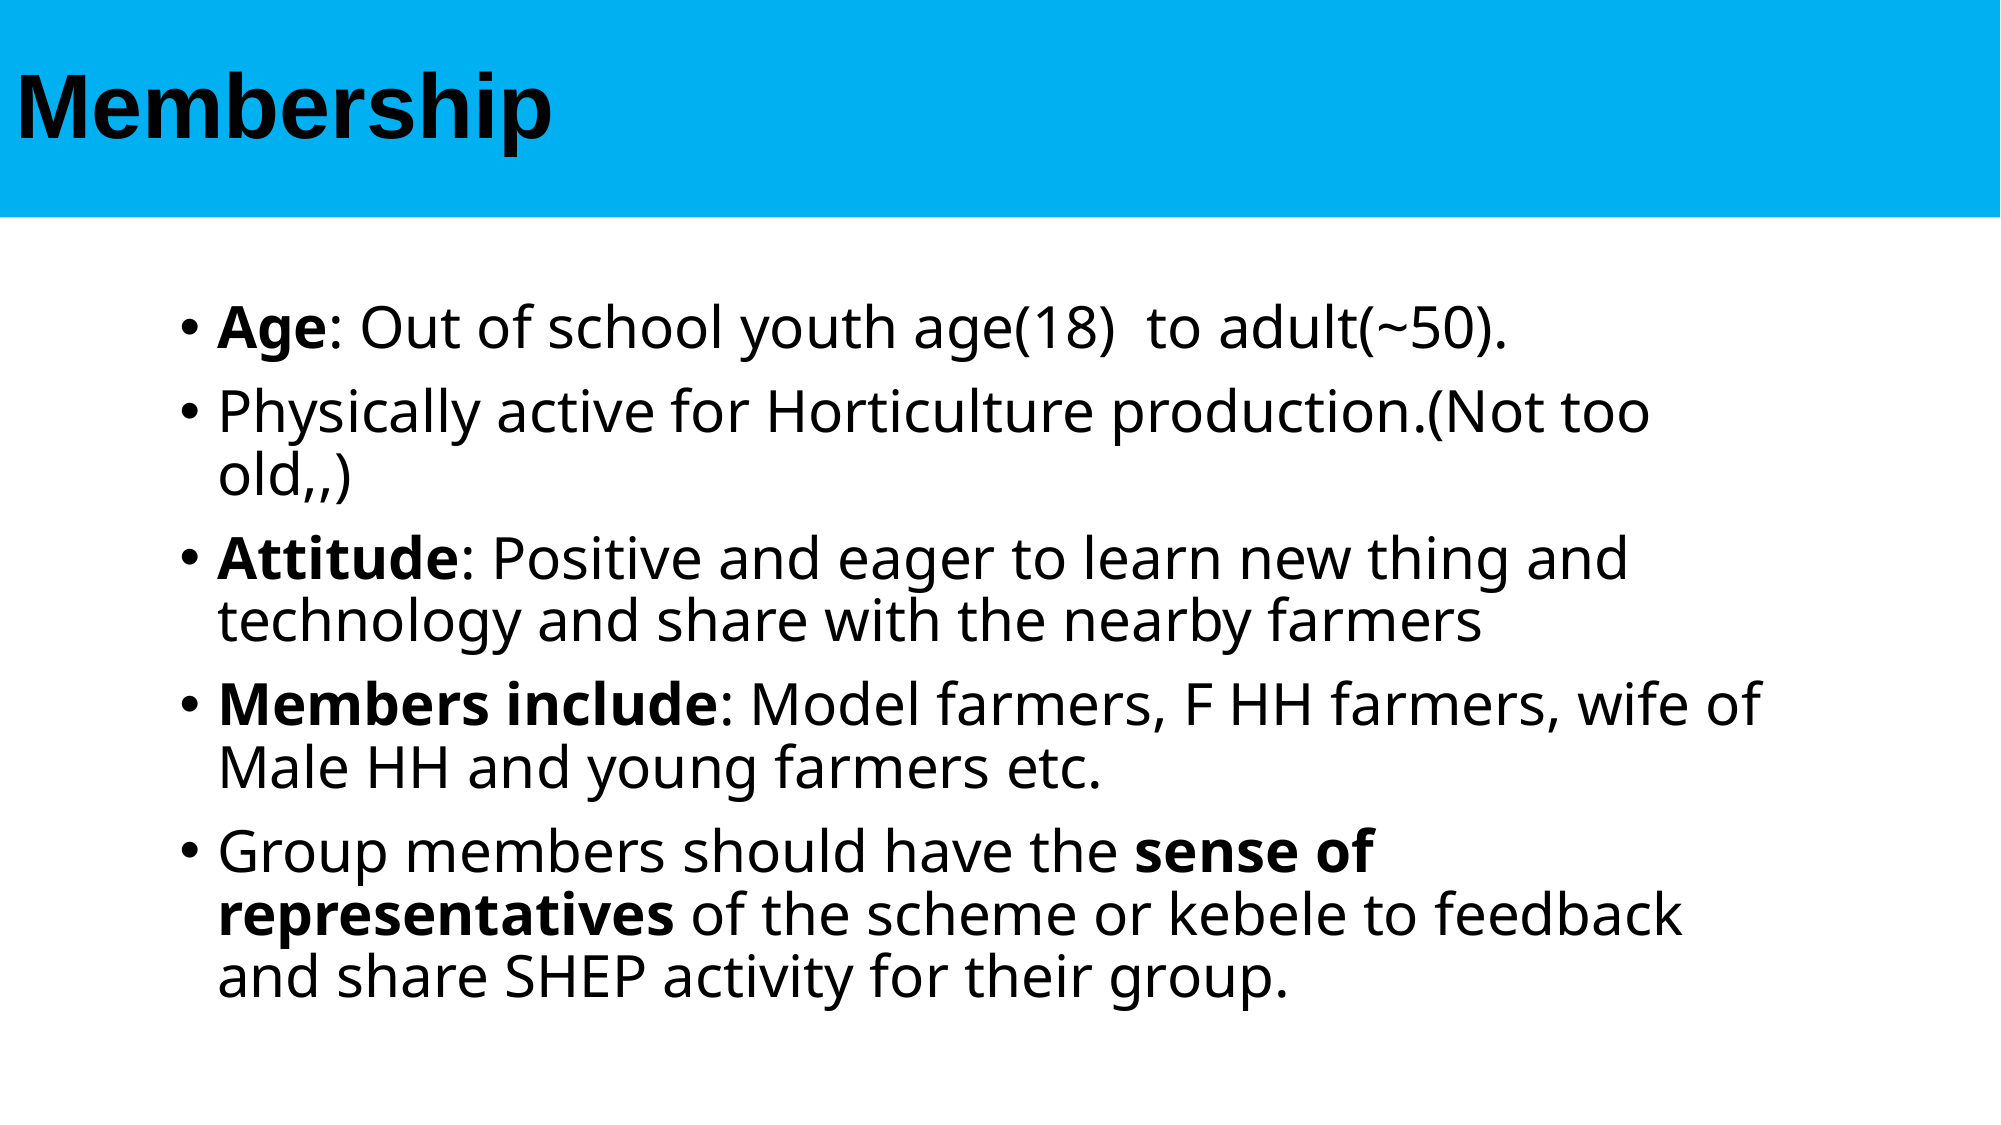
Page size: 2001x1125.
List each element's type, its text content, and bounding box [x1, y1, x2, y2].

list Age: Out of school youth age(18) to adult(~50). Physically active for Horticulture production.(Not too old,,) Attitude: Positive and eager to learn new thing and technology and share with the nearby farmers Members include: Model farmers, F HH farmers, wife of Male HH and young farmers etc. Group members should have the sense of representatives of the scheme or kebele to feedback and share SHEP activity for their group. [164, 291, 1778, 1098]
title Membership [0, 0, 2000, 218]
